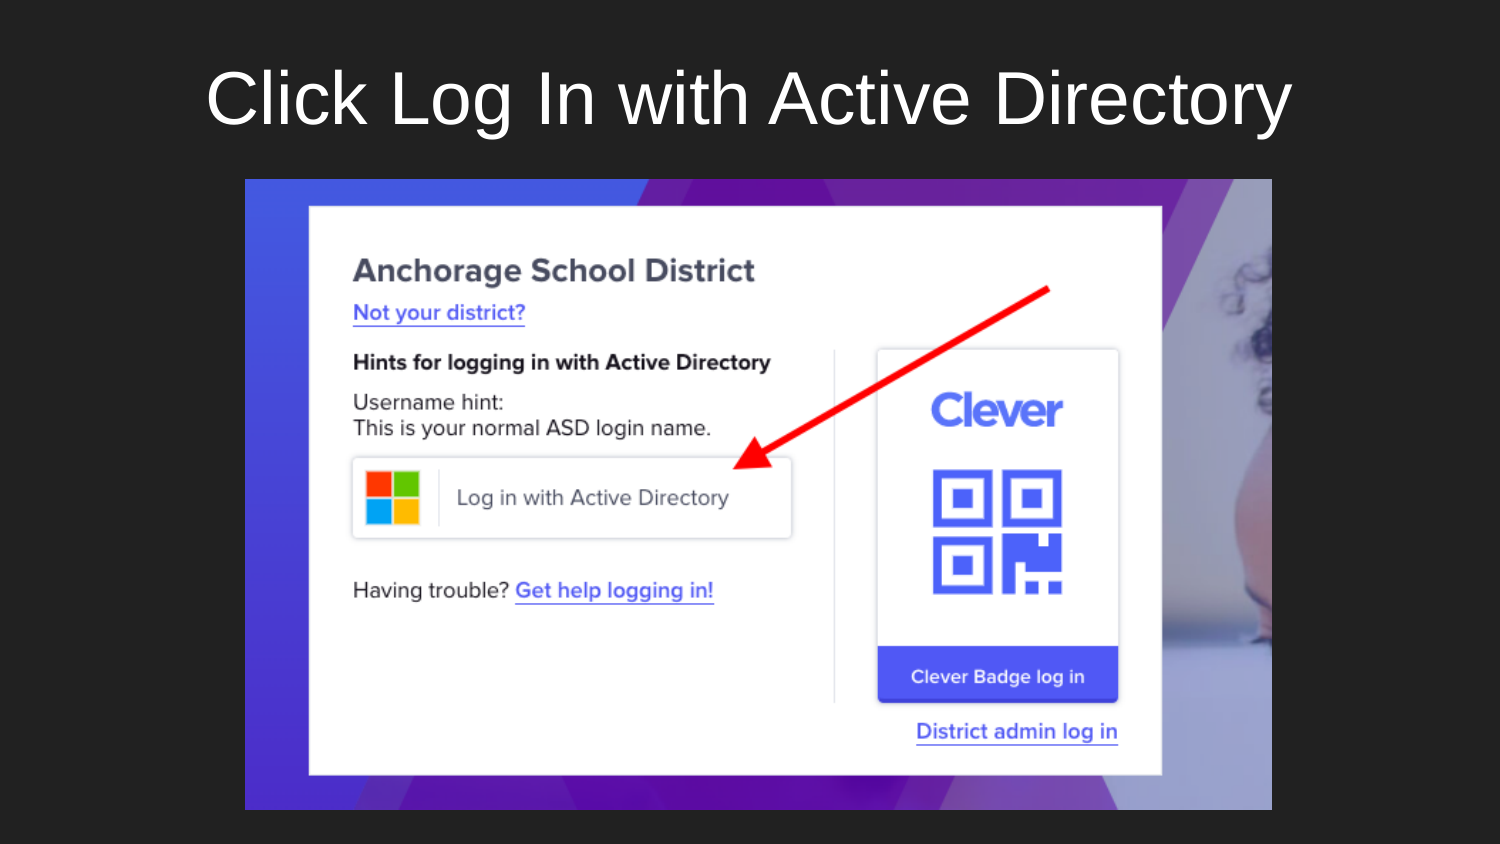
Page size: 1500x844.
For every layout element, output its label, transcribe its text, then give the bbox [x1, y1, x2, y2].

picture [245, 179, 1273, 810]
title Click Log In with Active Directory [51, 25, 1449, 164]
